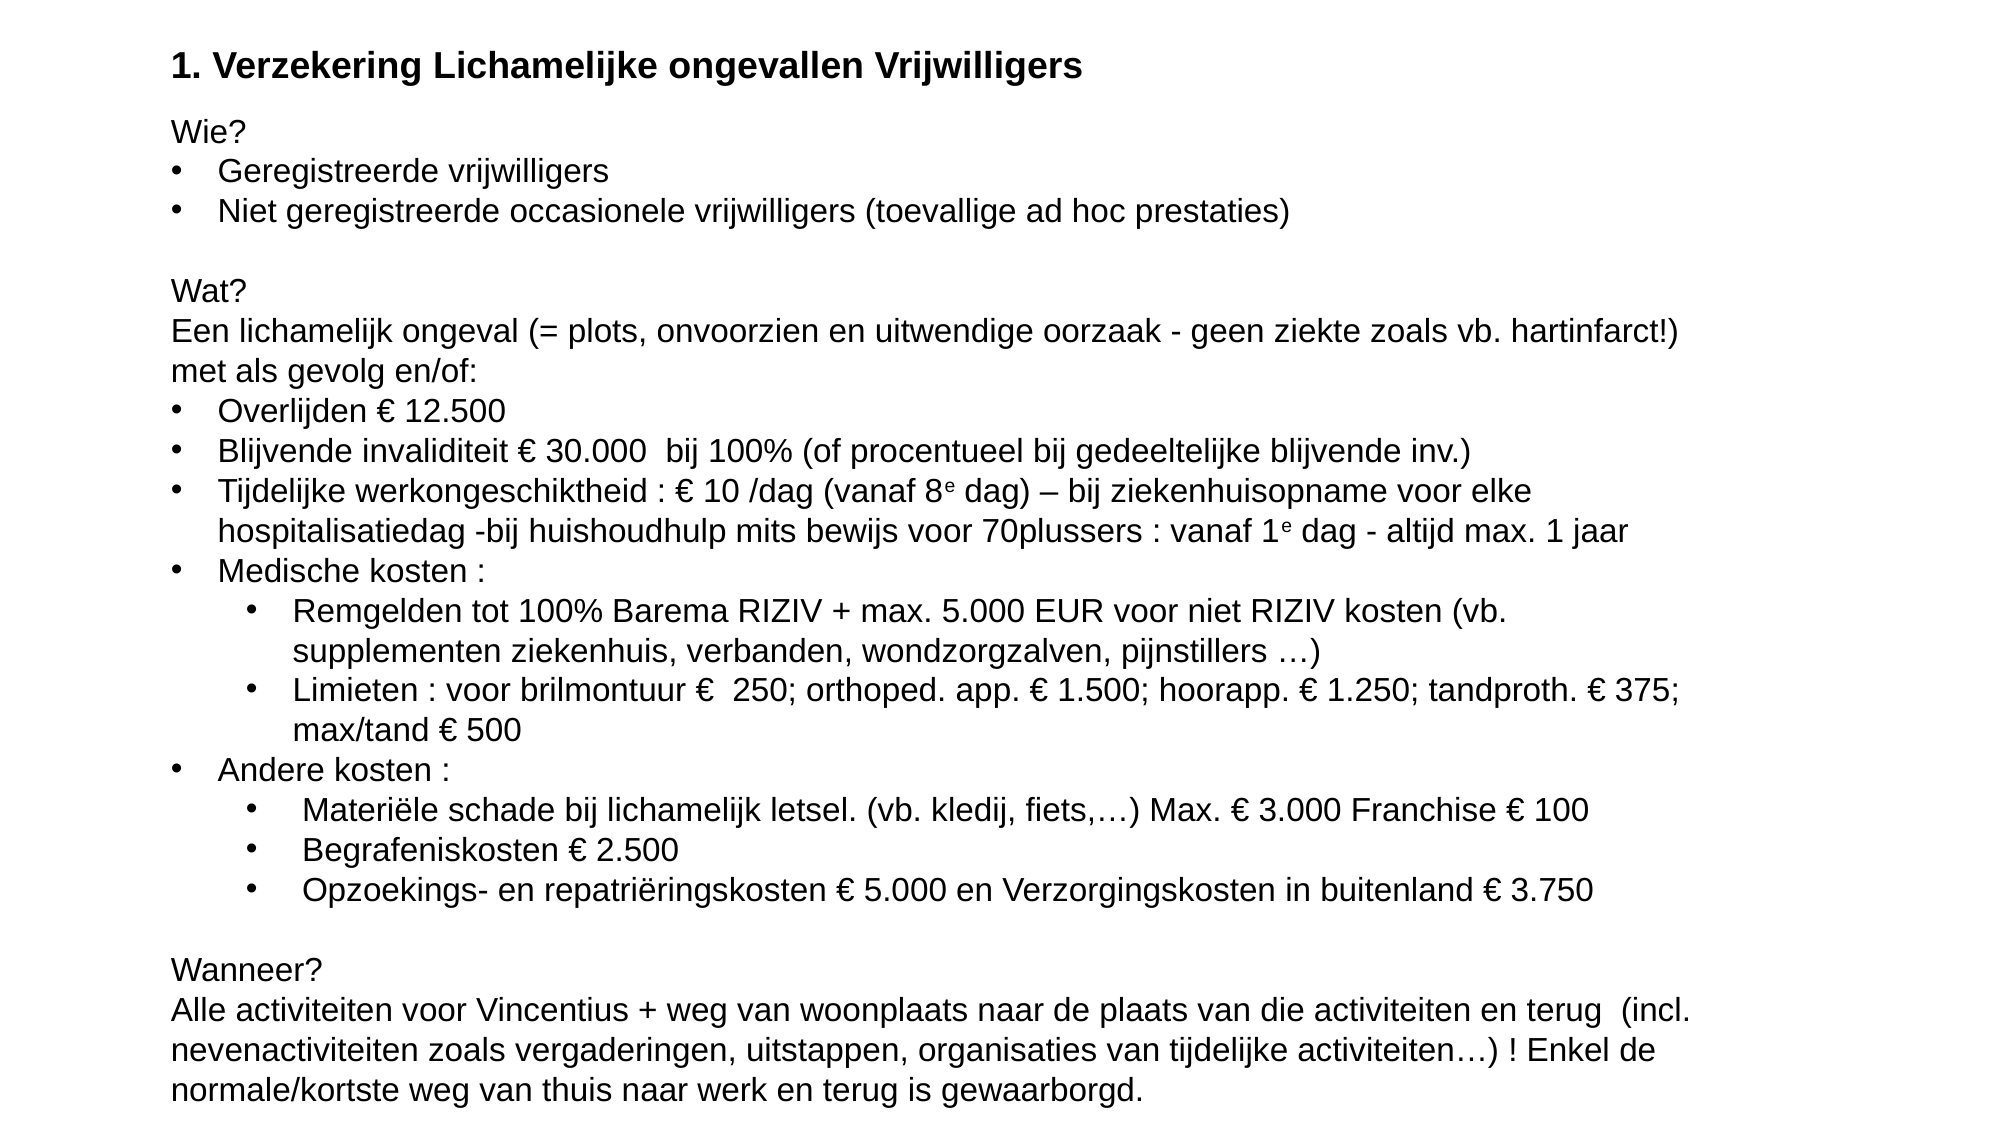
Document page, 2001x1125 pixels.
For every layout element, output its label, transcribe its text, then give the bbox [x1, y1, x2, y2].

text_box 1. Verzekering Lichamelijke ongevallen Vrijwilligers [156, 33, 1736, 94]
text_box Wie? Geregistreerde vrijwilligers Niet geregistreerde occasionele vrijwilligers (toevallige ad hoc prestaties) Wat? Een lichamelijk ongeval (= plots, onvoorzien en uitwendige oorzaak - geen ziekte zoals vb. hartinfarct!) met als gevolg en/of: Overlijden € 12.500 Blijvende invaliditeit € 30.000 bij 100% (of procentueel bij gedeeltelijke blijvende inv.) Tijdelijke werkongeschiktheid : € 10 /dag (vanaf 8e dag) – bij ziekenhuisopname voor elke hospitalisatiedag -bij huishoudhulp mits bewijs voor 70plussers : vanaf 1e dag - altijd max. 1 jaar Medische kosten : Remgelden tot 100% Barema RIZIV + max. 5.000 EUR voor niet RIZIV kosten (vb. supplementen ziekenhuis, verbanden, wondzorgzalven, pijnstillers …) Limieten : voor brilmontuur € 250; orthoped. app. € 1.500; hoorapp. € 1.250; tandproth. € 375; max/tand € 500 Andere kosten : Materiële schade bij lichamelijk letsel. (vb. kledij, fiets,…) Max. € 3.000 Franchise € 100 Begrafeniskosten € 2.500 Opzoekings- en repatriëringskosten € 5.000 en Verzorgingskosten in buitenland € 3.750 Wanneer? Alle activiteiten voor Vincentius + weg van woonplaats naar de plaats van die activiteiten en terug (incl. nevenactiviteiten zoals vergaderingen, uitstappen, organisaties van tijdelijke activiteiten…) ! Enkel de normale/kortste weg van thuis naar werk en terug is gewaarborgd. [156, 102, 1736, 1116]
